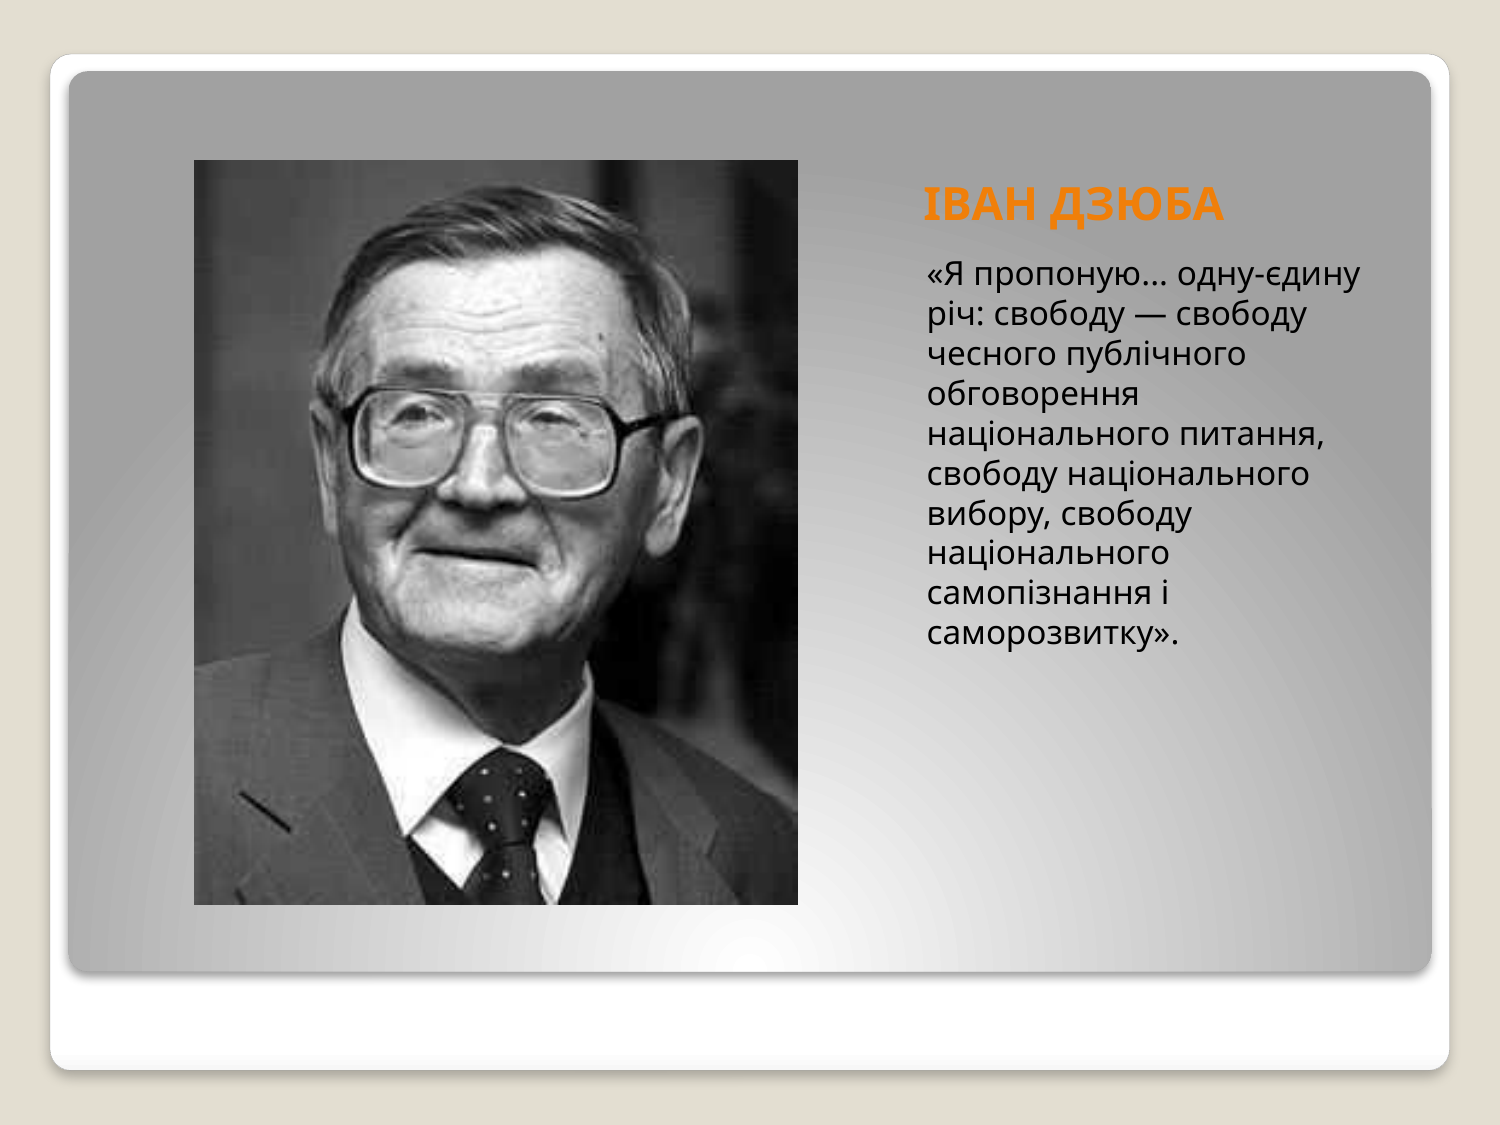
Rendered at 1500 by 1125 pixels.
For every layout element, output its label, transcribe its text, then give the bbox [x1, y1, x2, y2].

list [194, 160, 798, 906]
list «Я пропоную... одну-єдину річ: свободу — свободу чесного публічного обговорення національного питання, свободу національного вибору, свободу національного самопізнання і саморозвитку». [908, 237, 1397, 928]
title ІВАН ДЗЮБА [908, 87, 1397, 237]
